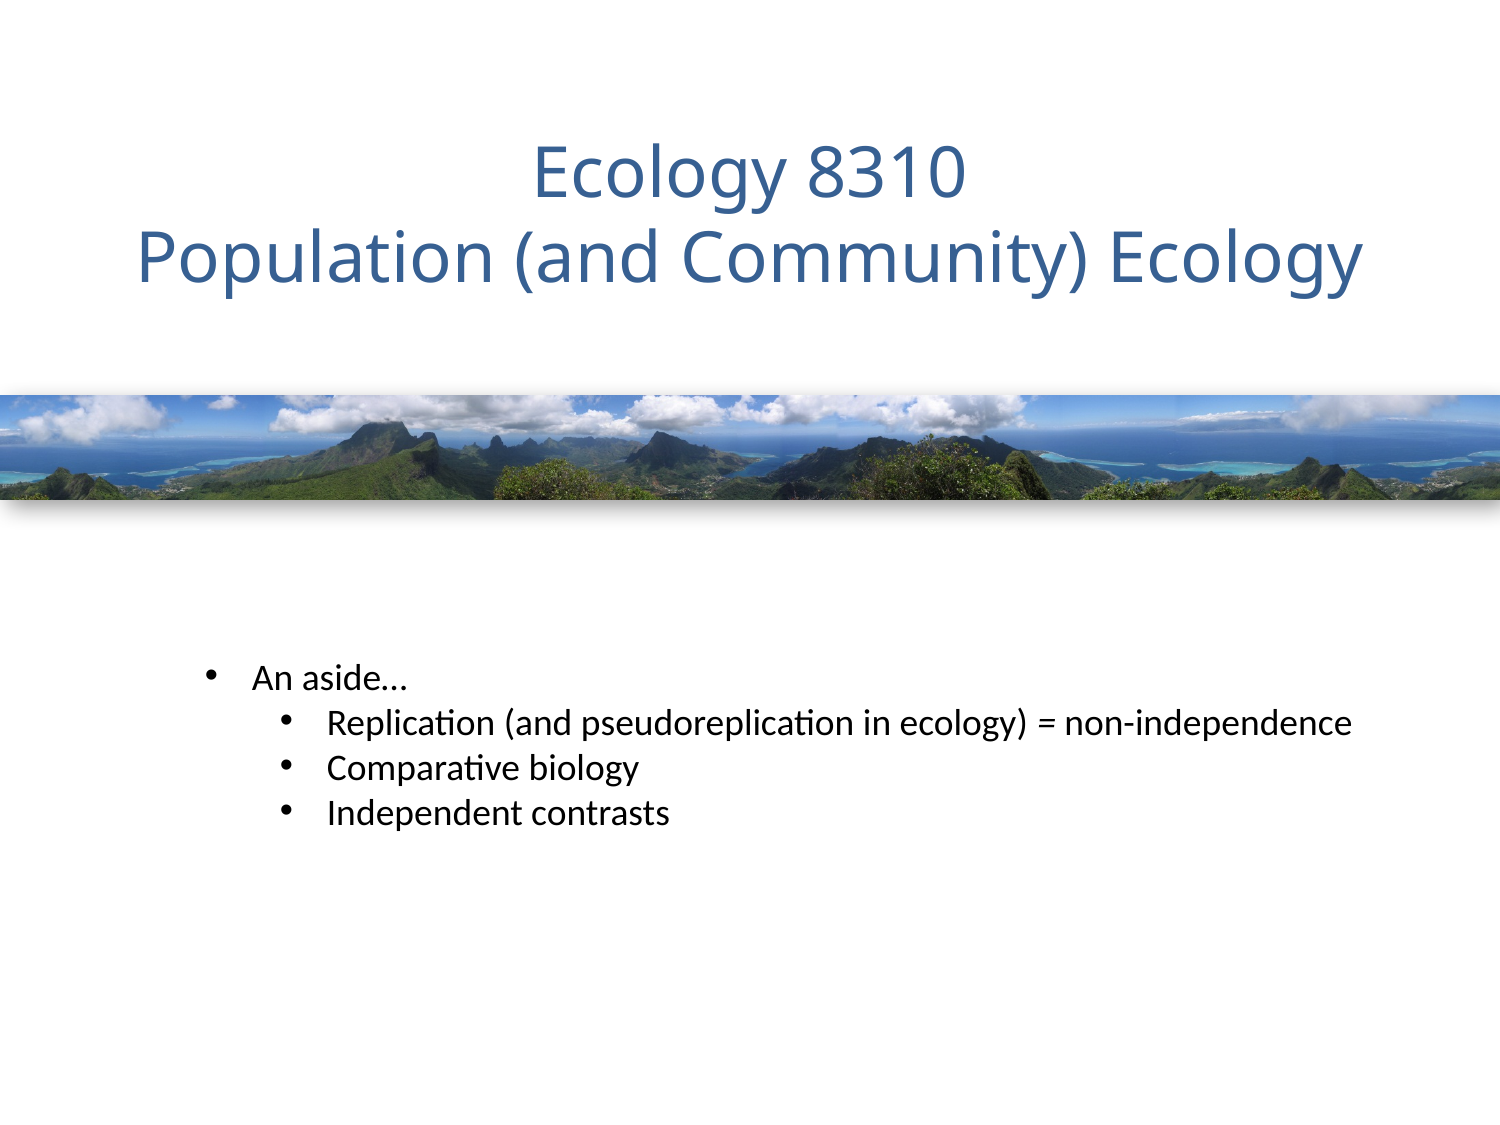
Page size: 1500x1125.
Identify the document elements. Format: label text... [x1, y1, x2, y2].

picture [0, 395, 1500, 500]
title Ecology 8310 Population (and Community) Ecology [112, 91, 1388, 333]
text_box An aside… Replication (and pseudoreplication in ecology) = non-independence Comparative biology Independent contrasts [190, 645, 1422, 840]
